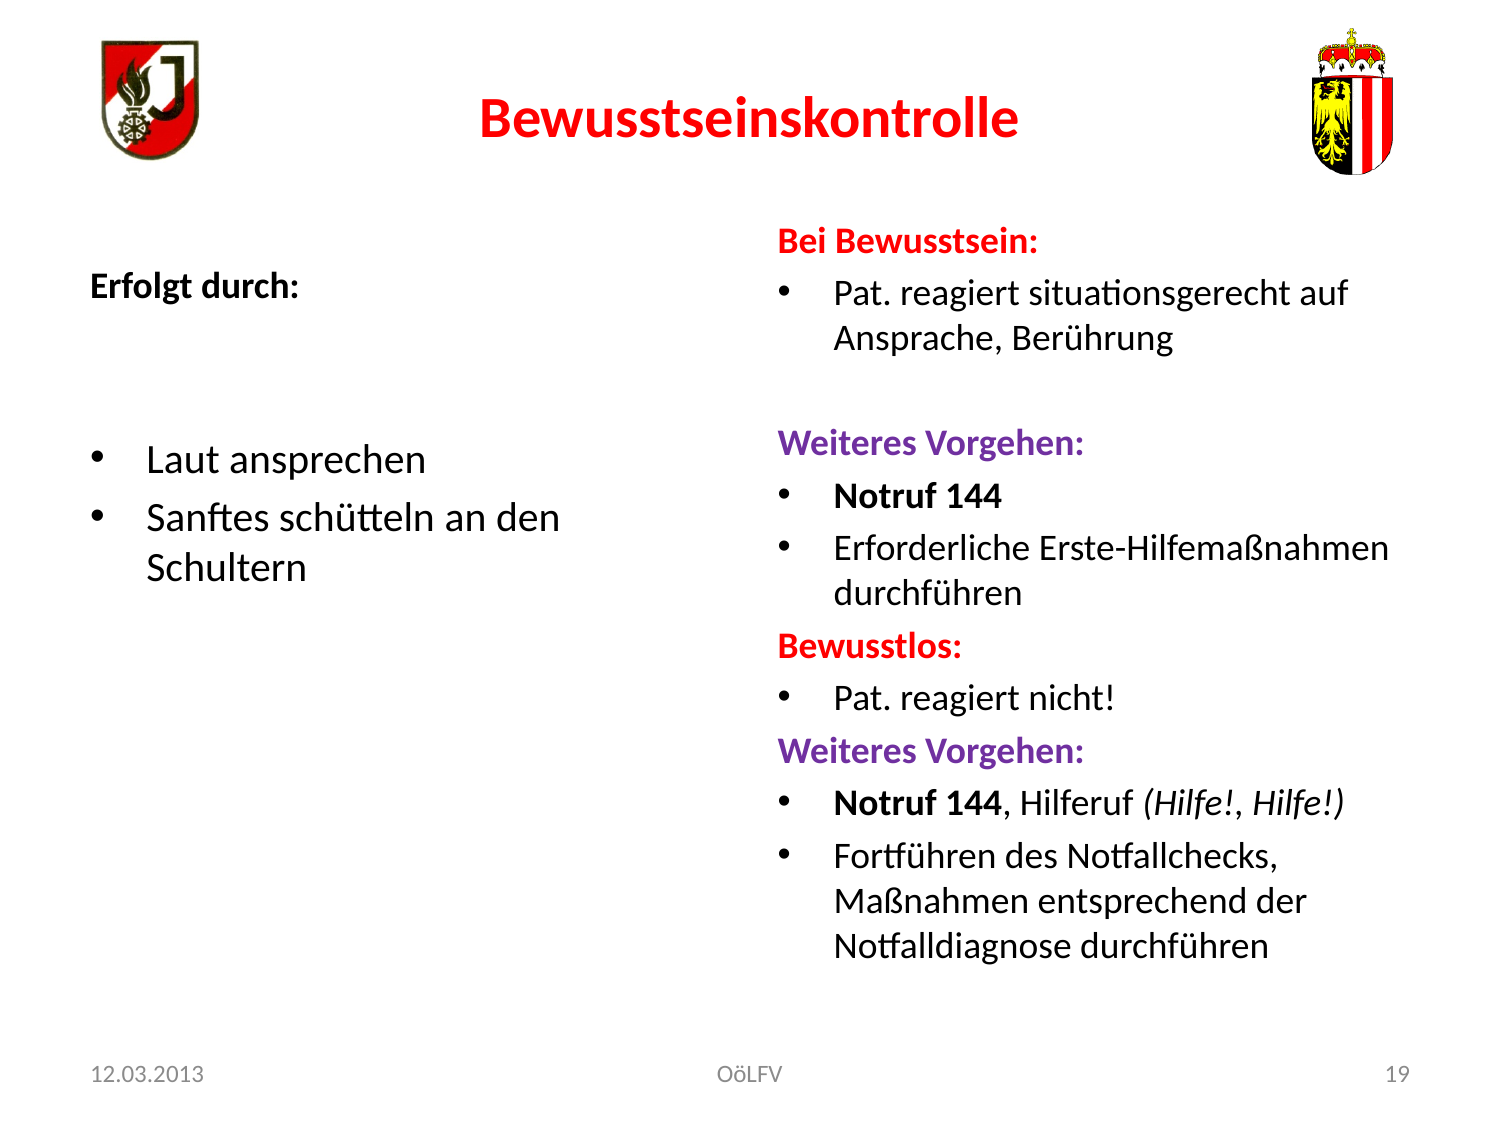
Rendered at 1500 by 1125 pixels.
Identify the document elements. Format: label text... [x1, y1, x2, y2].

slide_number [75, 1042, 425, 1103]
title Bewusstseinskontrolle [75, 45, 1264, 185]
list Bei Bewusstsein: Pat. reagiert situationsgerecht auf Ansprache, Berührung Weiteres Vorgehen: Notruf 144 Erforderliche Erste-Hilfemaßnahmen durchführen Bewusstlos: Pat. reagiert nicht! Weiteres Vorgehen: Notruf 144, Hilferuf (Hilfe!, Hilfe!) Fortführen des Notfallchecks, Maßnahmen entsprechend der Notfalldiagnose durchführen [762, 208, 1471, 1005]
list Erfolgt durch: Laut ansprechen Sanftes schütteln an den Schultern [75, 196, 738, 1005]
picture [1269, 18, 1436, 185]
picture [99, 37, 202, 163]
slide_number 19 [1074, 1042, 1425, 1103]
footer OöLFV [512, 1042, 988, 1103]
